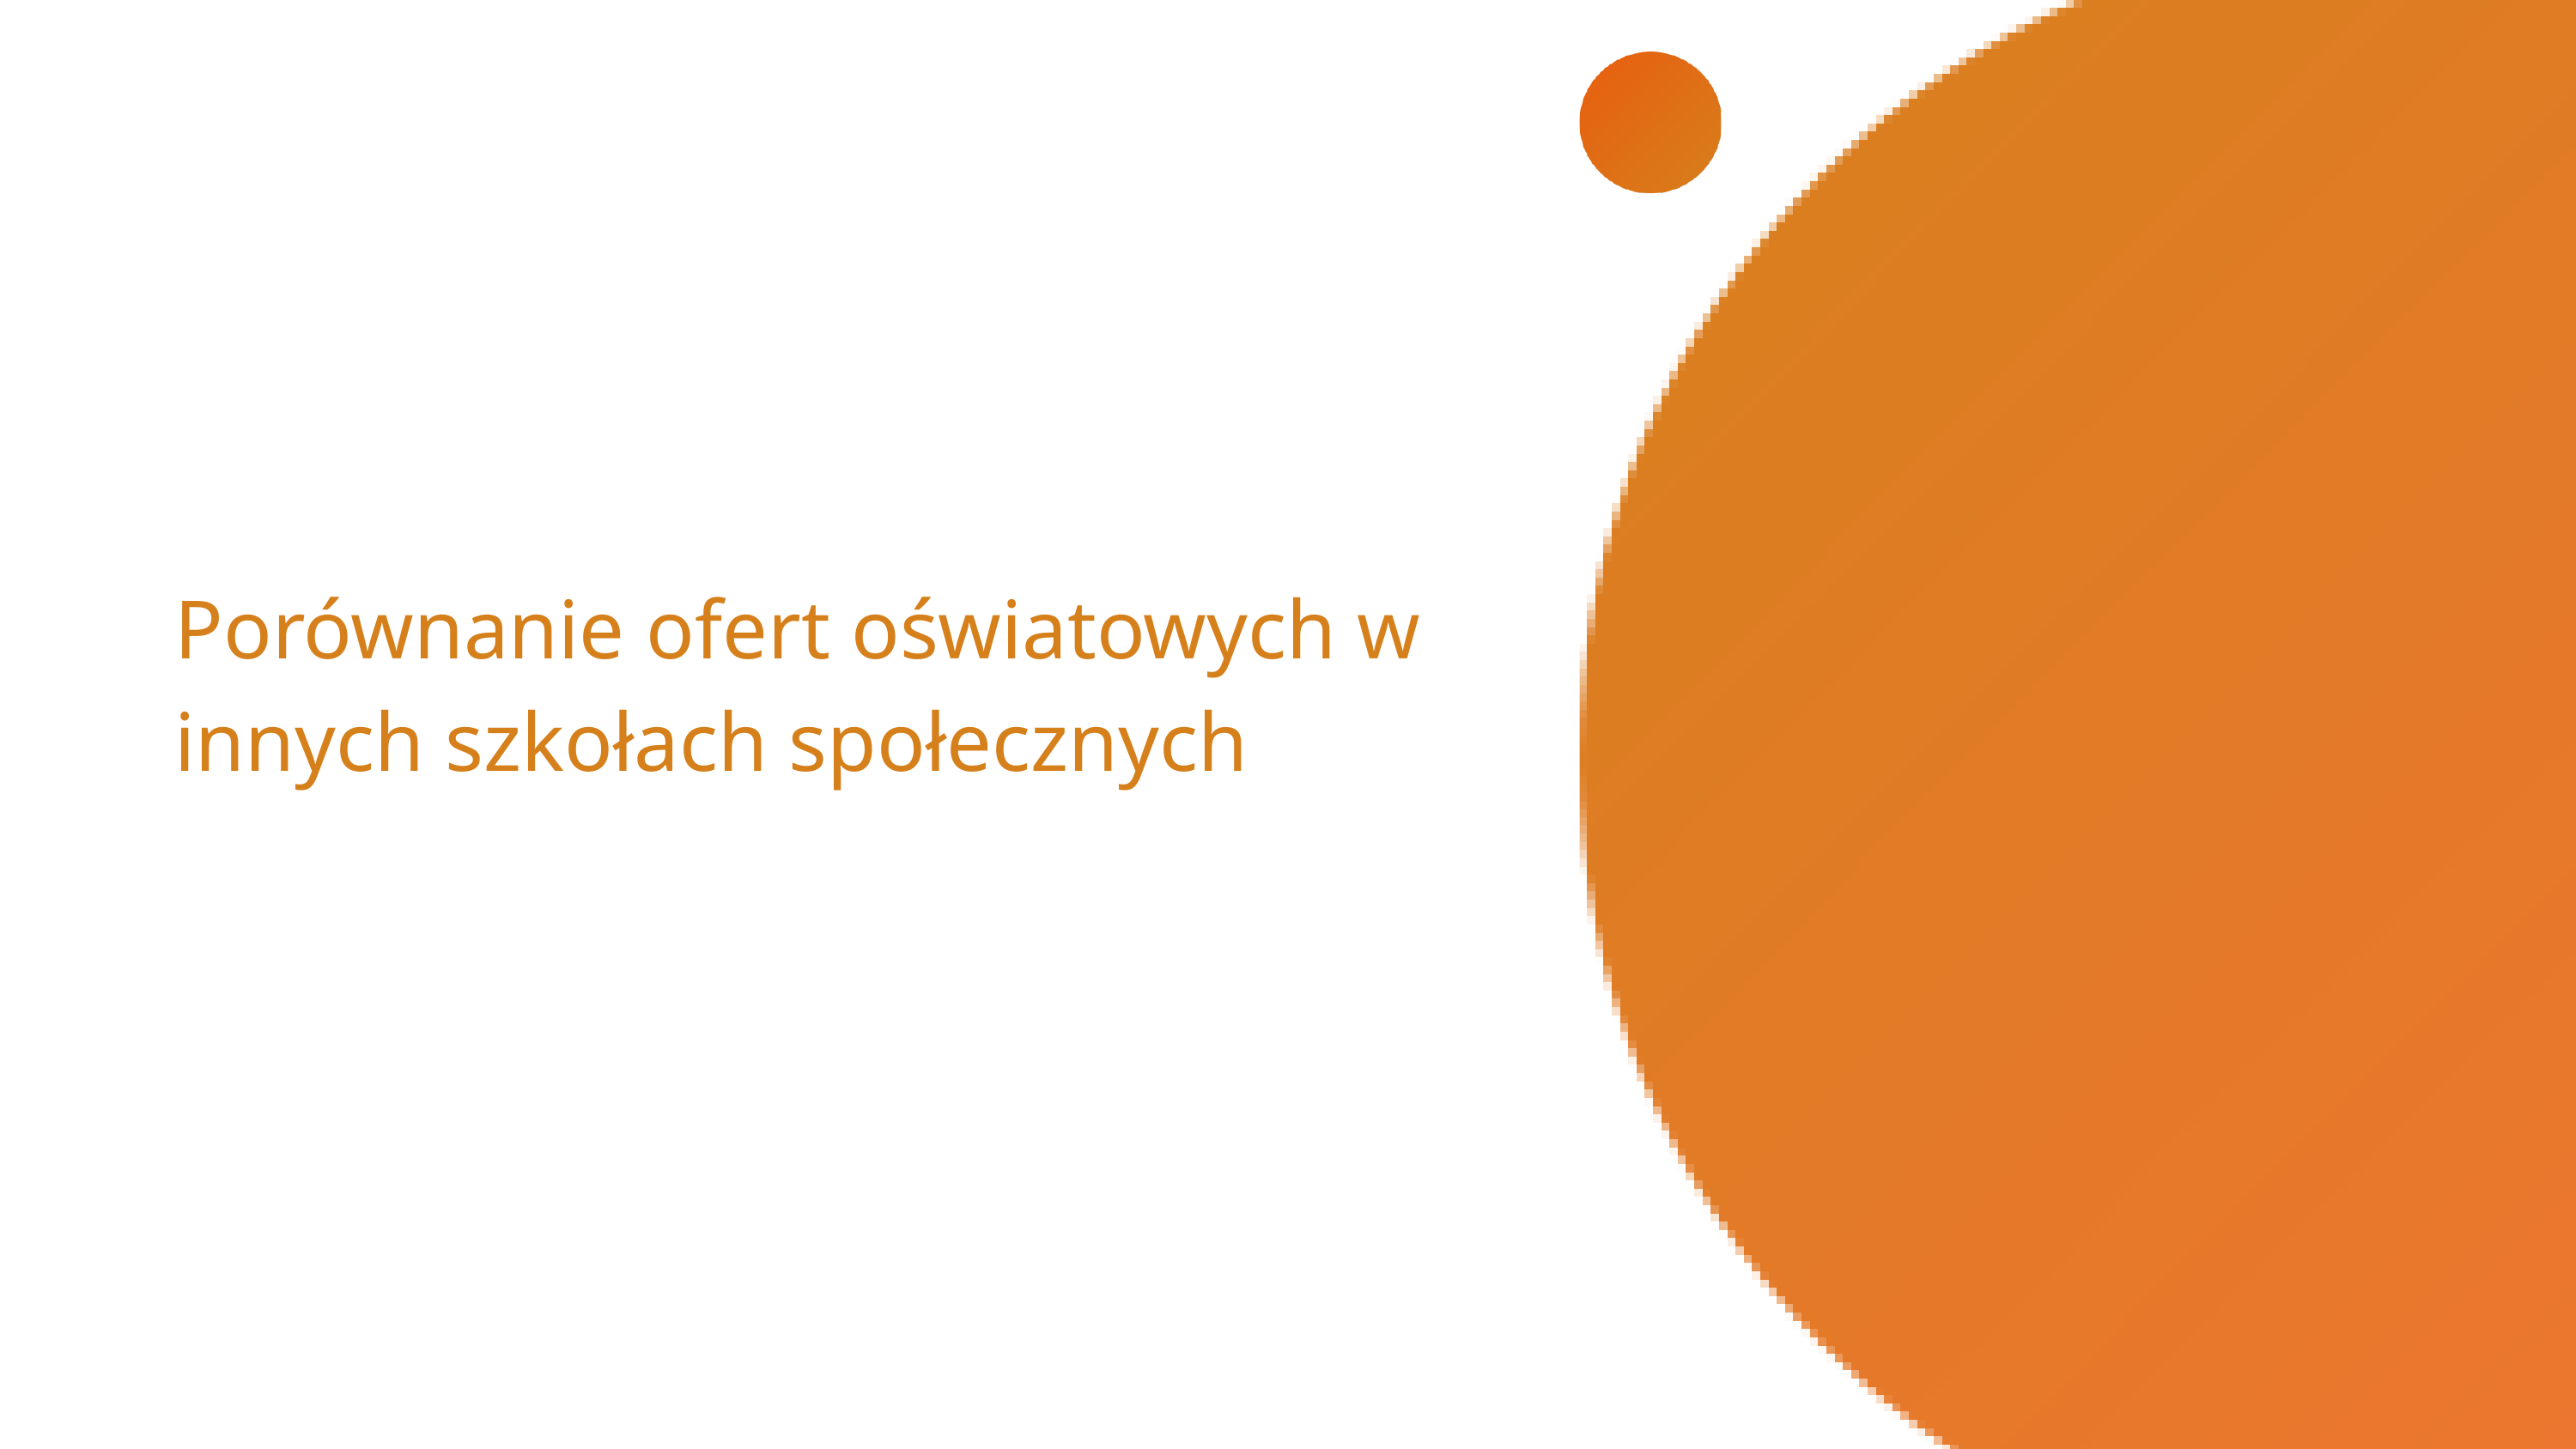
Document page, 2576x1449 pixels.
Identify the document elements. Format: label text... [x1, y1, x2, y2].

text_box [1579, 52, 1722, 194]
text_box Porównanie ofert oświatowych w innych szkołach społecznych [174, 562, 1422, 788]
text_box [1579, 0, 2576, 1449]
